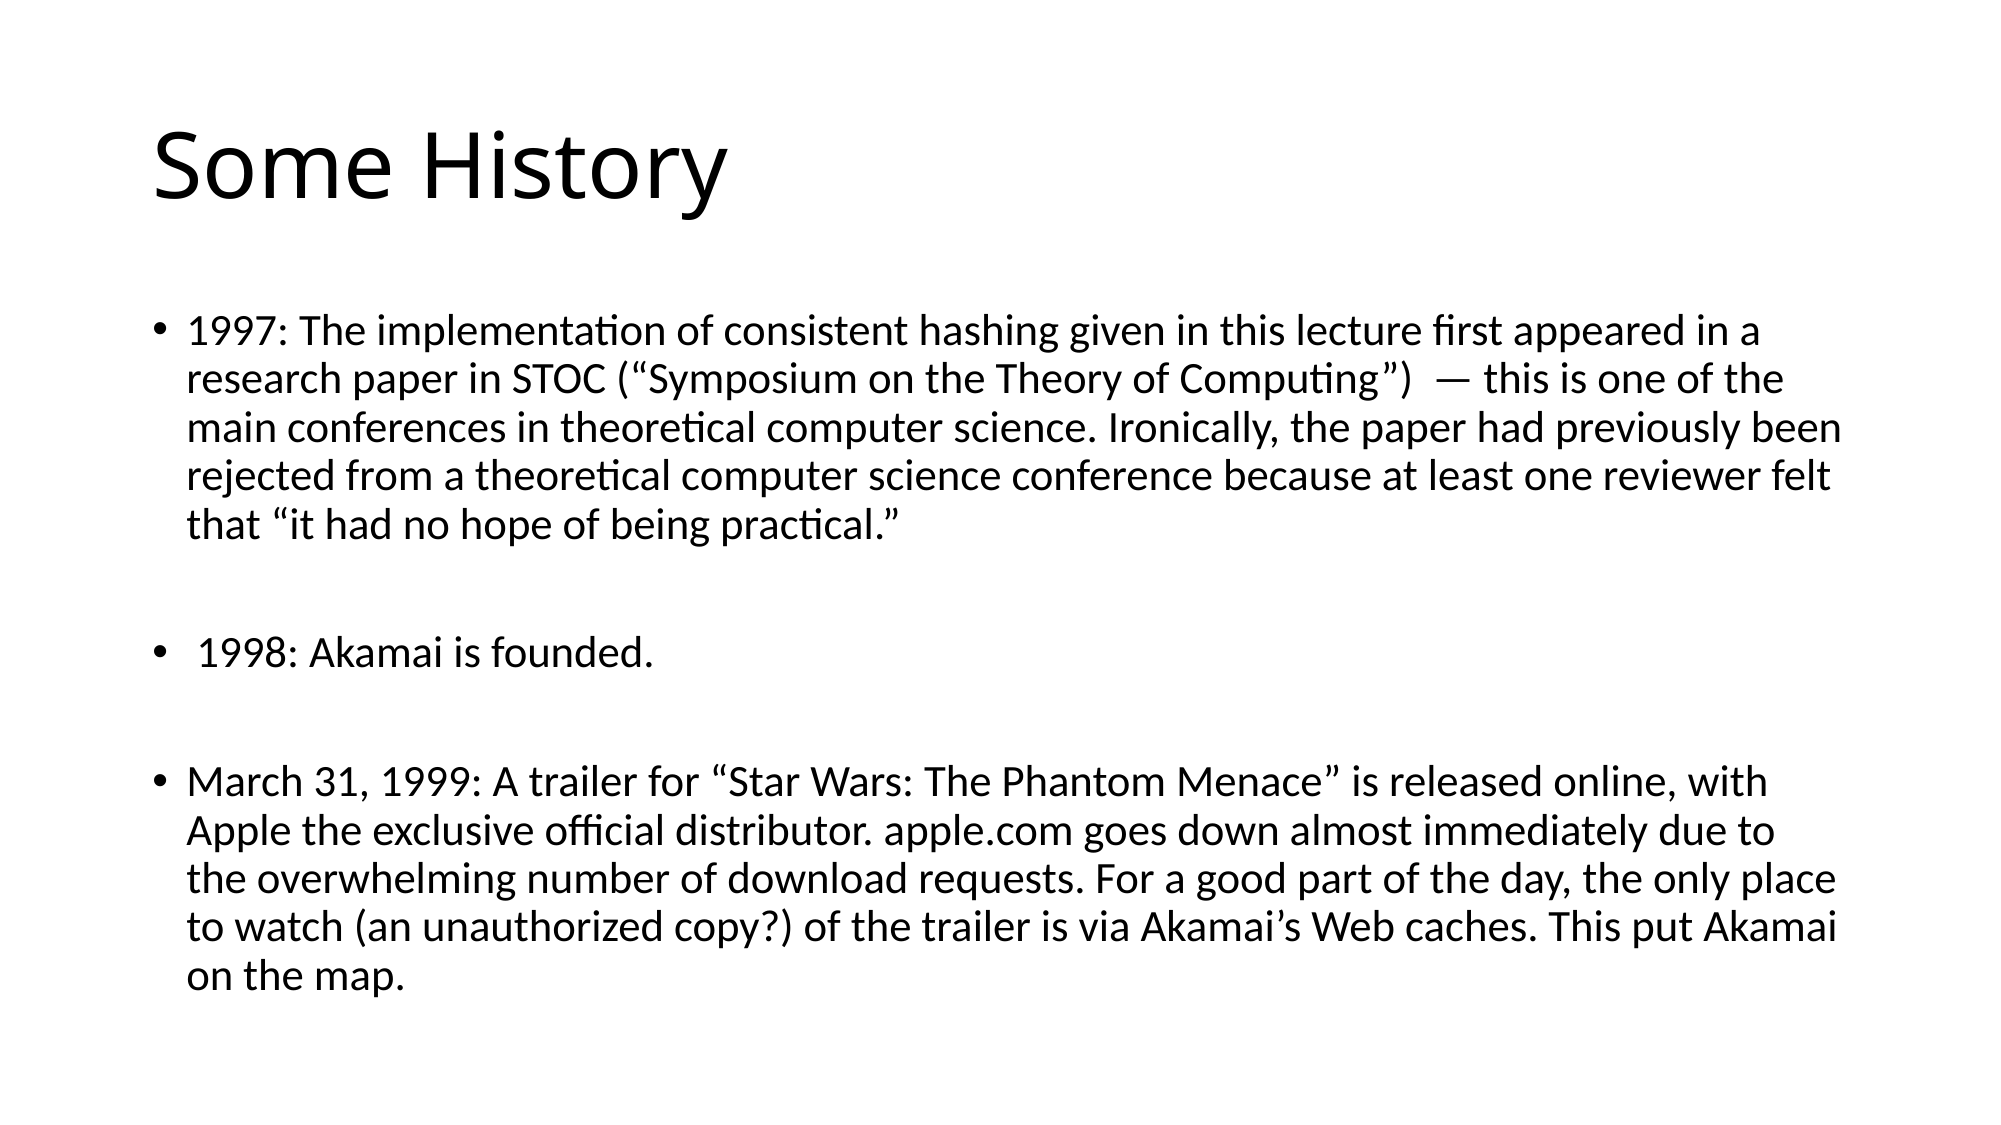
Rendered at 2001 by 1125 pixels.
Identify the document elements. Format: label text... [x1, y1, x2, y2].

list 1997: The implementation of consistent hashing given in this lecture first appeared in a research paper in STOC (“Symposium on the Theory of Computing”) — this is one of the main conferences in theoretical computer science. Ironically, the paper had previously been rejected from a theoretical computer science conference because at least one reviewer felt that “it had no hope of being practical.” 1998: Akamai is founded. March 31, 1999: A trailer for “Star Wars: The Phantom Menace” is released online, with Apple the exclusive official distributor. apple.com goes down almost immediately due to the overwhelming number of download requests. For a good part of the day, the only place to watch (an unauthorized copy?) of the trailer is via Akamai’s Web caches. This put Akamai on the map. [137, 299, 1863, 1014]
title Some History [137, 59, 1863, 278]
